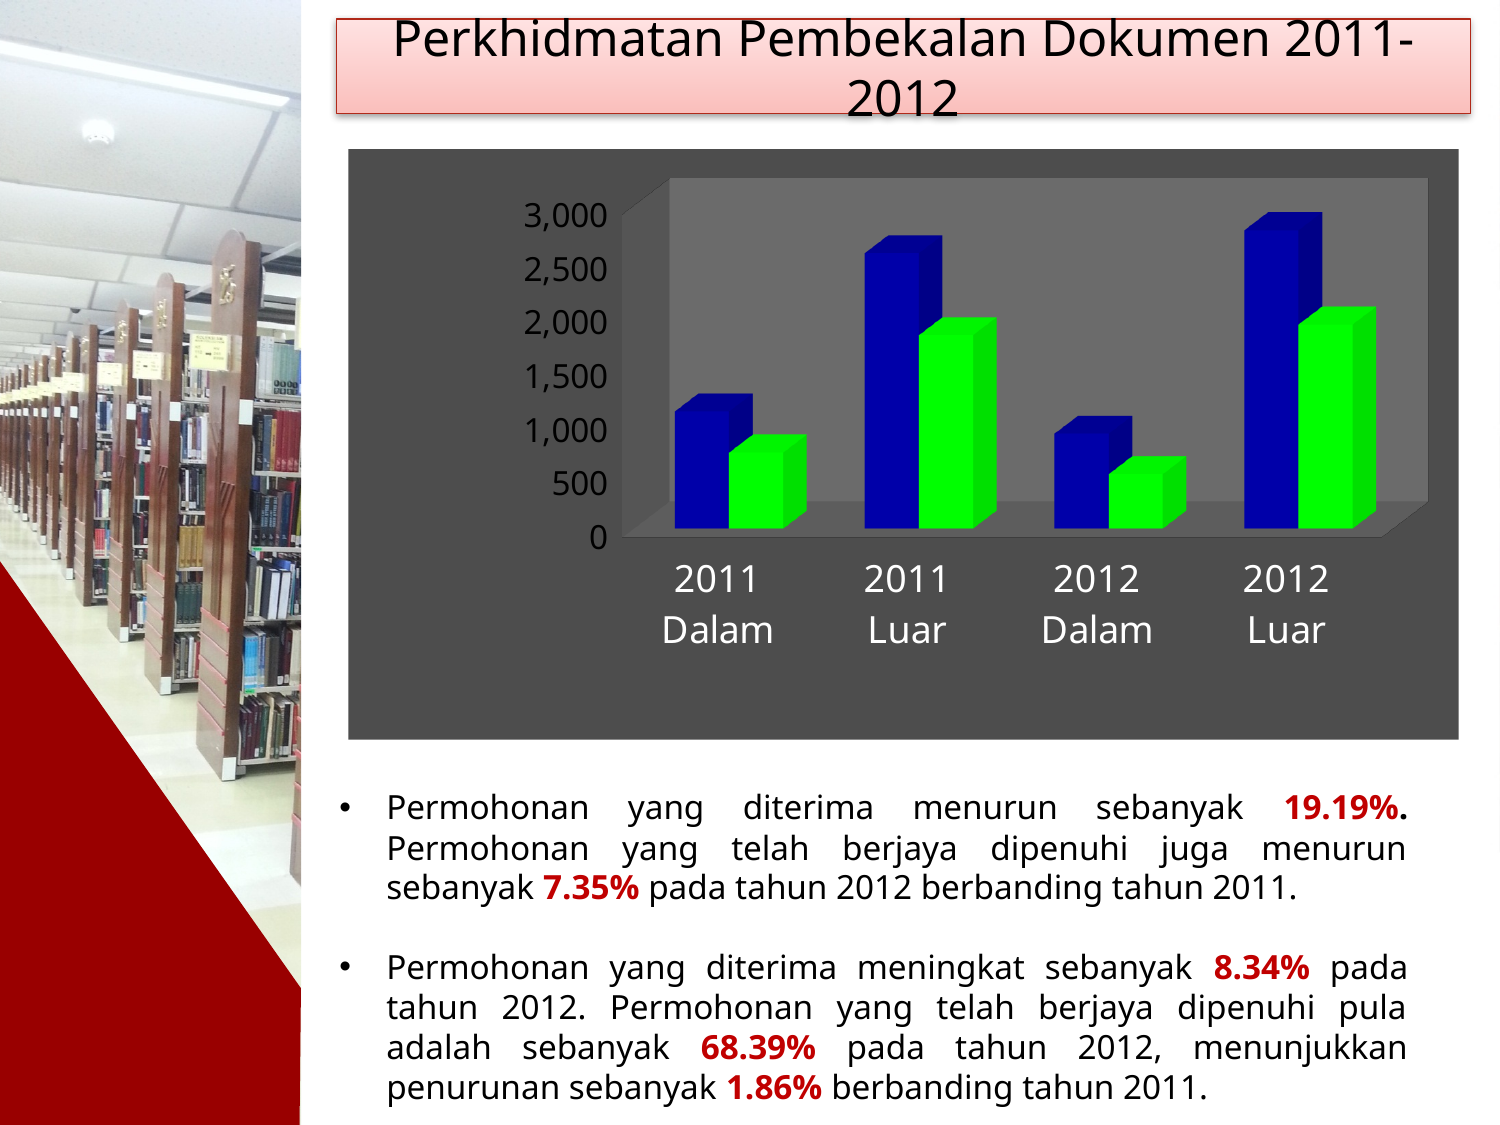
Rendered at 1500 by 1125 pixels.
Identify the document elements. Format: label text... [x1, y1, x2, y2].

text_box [0, 0, 302, 1125]
text_box Permohonan yang diterima menurun sebanyak 19.19%. Permohonan yang telah berjaya dipenuhi juga menurun sebanyak 7.35% pada tahun 2012 berbanding tahun 2011. Permohonan yang diterima meningkat sebanyak 8.34% pada tahun 2012. Permohonan yang telah berjaya dipenuhi pula adalah sebanyak 68.39% pada tahun 2012, menunjukkan penurunan sebanyak 1.86% berbanding tahun 2011. [324, 779, 1424, 1125]
picture [302, 0, 1500, 1125]
text_box Perkhidmatan Pembekalan Dokumen 2011-2012 [336, 18, 1471, 114]
chart [348, 148, 1459, 740]
